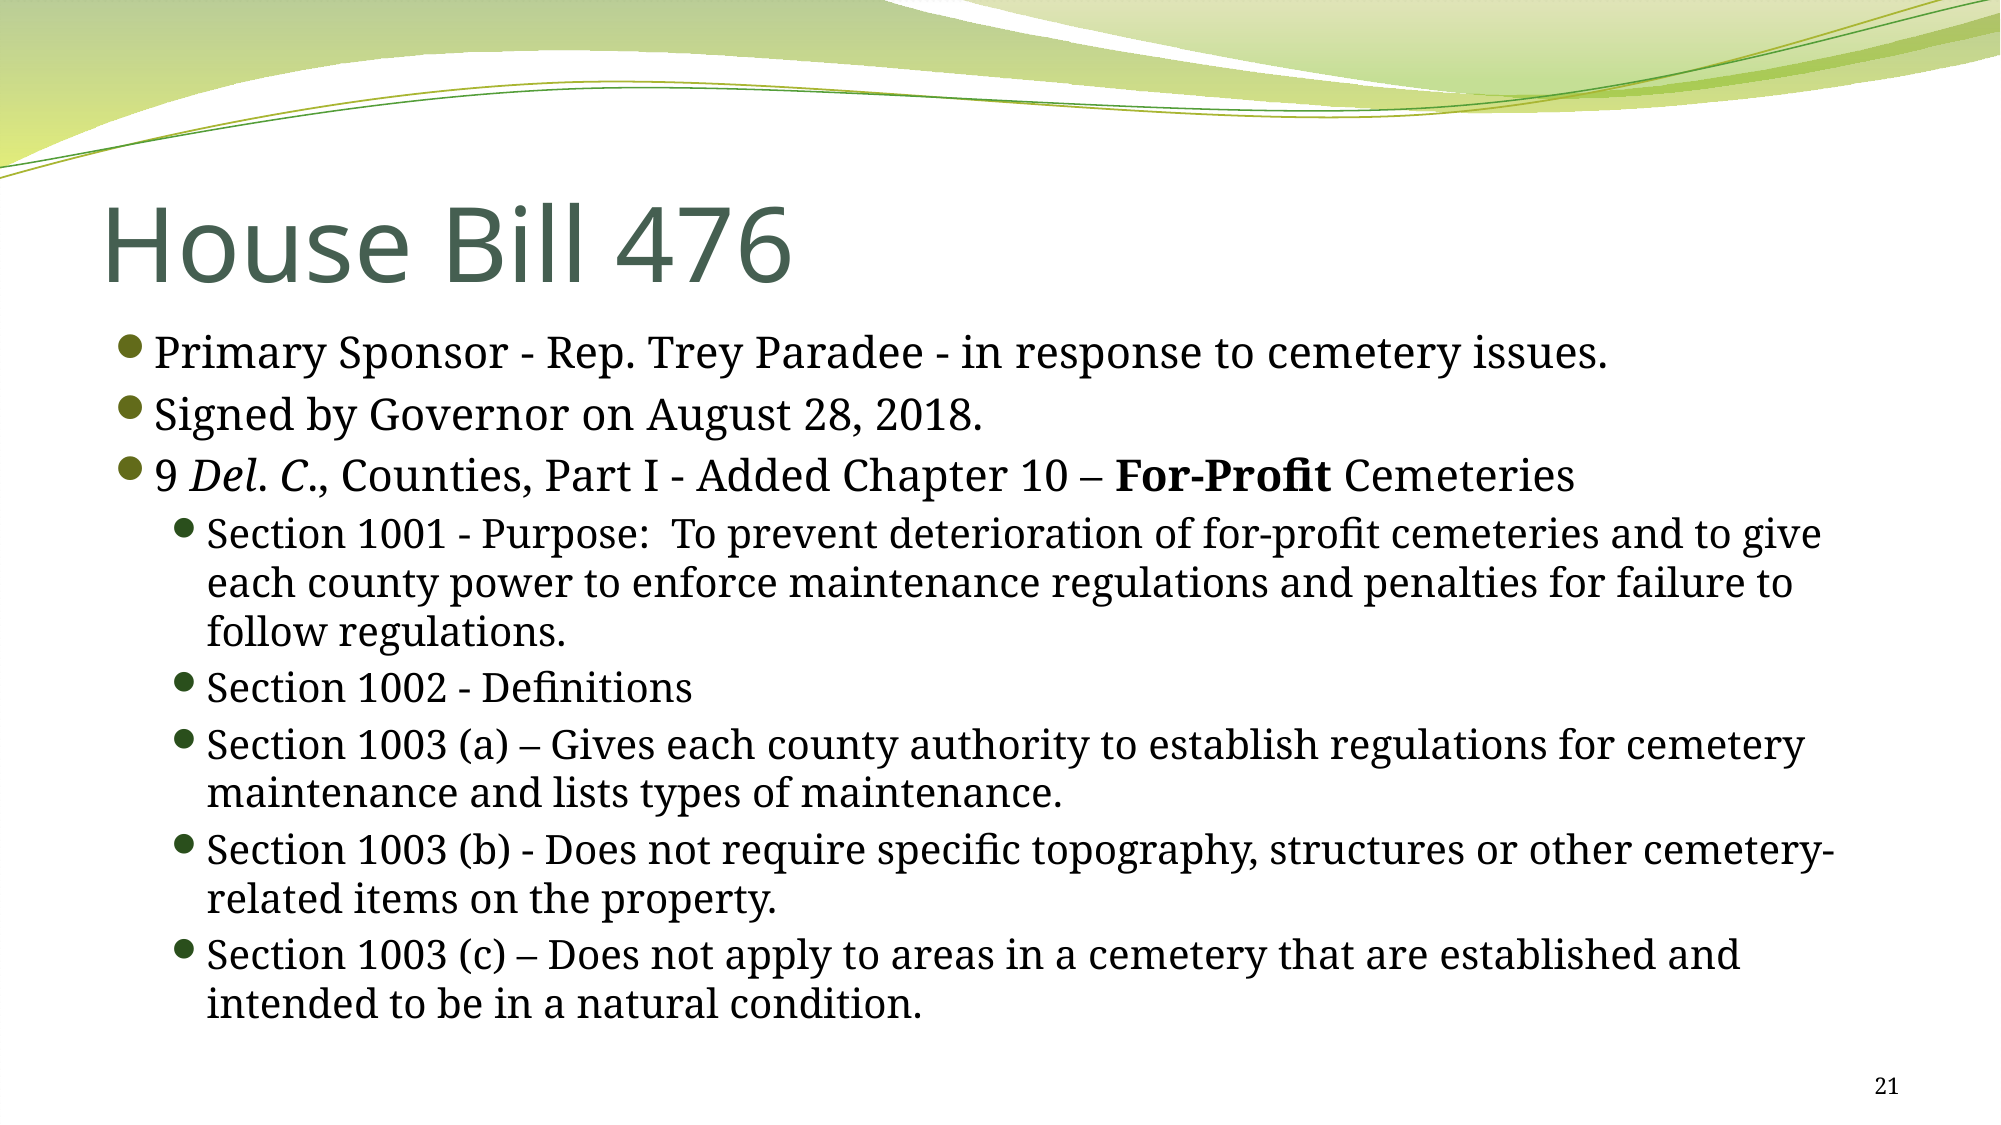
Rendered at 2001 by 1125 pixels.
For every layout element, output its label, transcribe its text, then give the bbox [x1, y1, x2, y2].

list Primary Sponsor - Rep. Trey Paradee - in response to cemetery issues. Signed by Governor on August 28, 2018. 9 Del. C., Counties, Part I - Added Chapter 10 – For-Profit Cemeteries Section 1001 - Purpose: To prevent deterioration of for-profit cemeteries and to give each county power to enforce maintenance regulations and penalties for failure to follow regulations. Section 1002 - Definitions Section 1003 (a) – Gives each county authority to establish regulations for cemetery maintenance and lists types of maintenance. Section 1003 (b) - Does not require specific topography, structures or other cemetery-related items on the property. Section 1003 (c) – Does not apply to areas in a cemetery that are established and intended to be in a natural condition. [99, 317, 1900, 1038]
slide_number 21 [1733, 1042, 1900, 1103]
title House Bill 476 [99, 115, 1900, 303]
